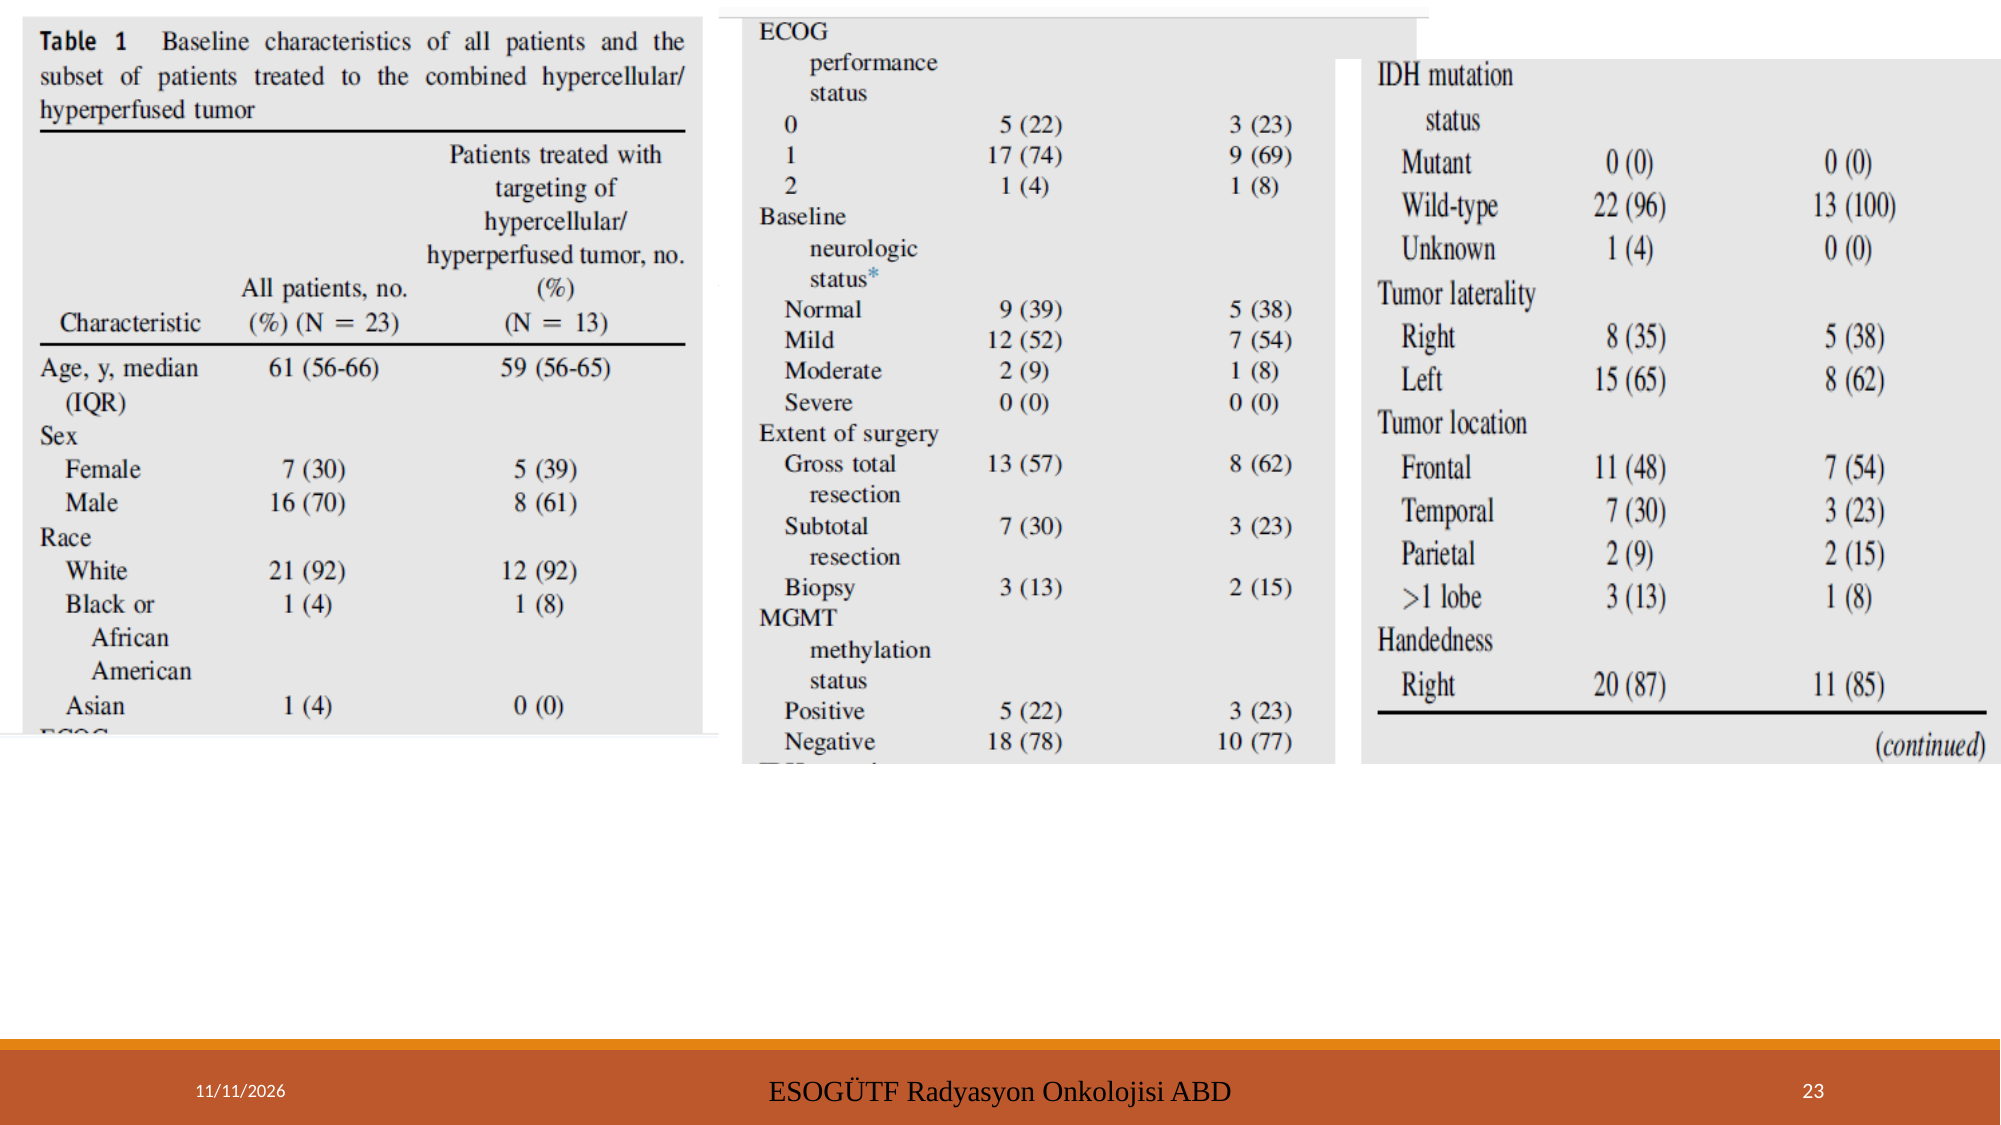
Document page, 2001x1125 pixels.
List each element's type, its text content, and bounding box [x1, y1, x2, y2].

picture [0, 0, 2001, 764]
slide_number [180, 1059, 586, 1120]
slide_number 23 [1624, 1059, 1840, 1120]
footer ESOGÜTF Radyasyon Onkolojisi ABD [604, 1059, 1396, 1120]
